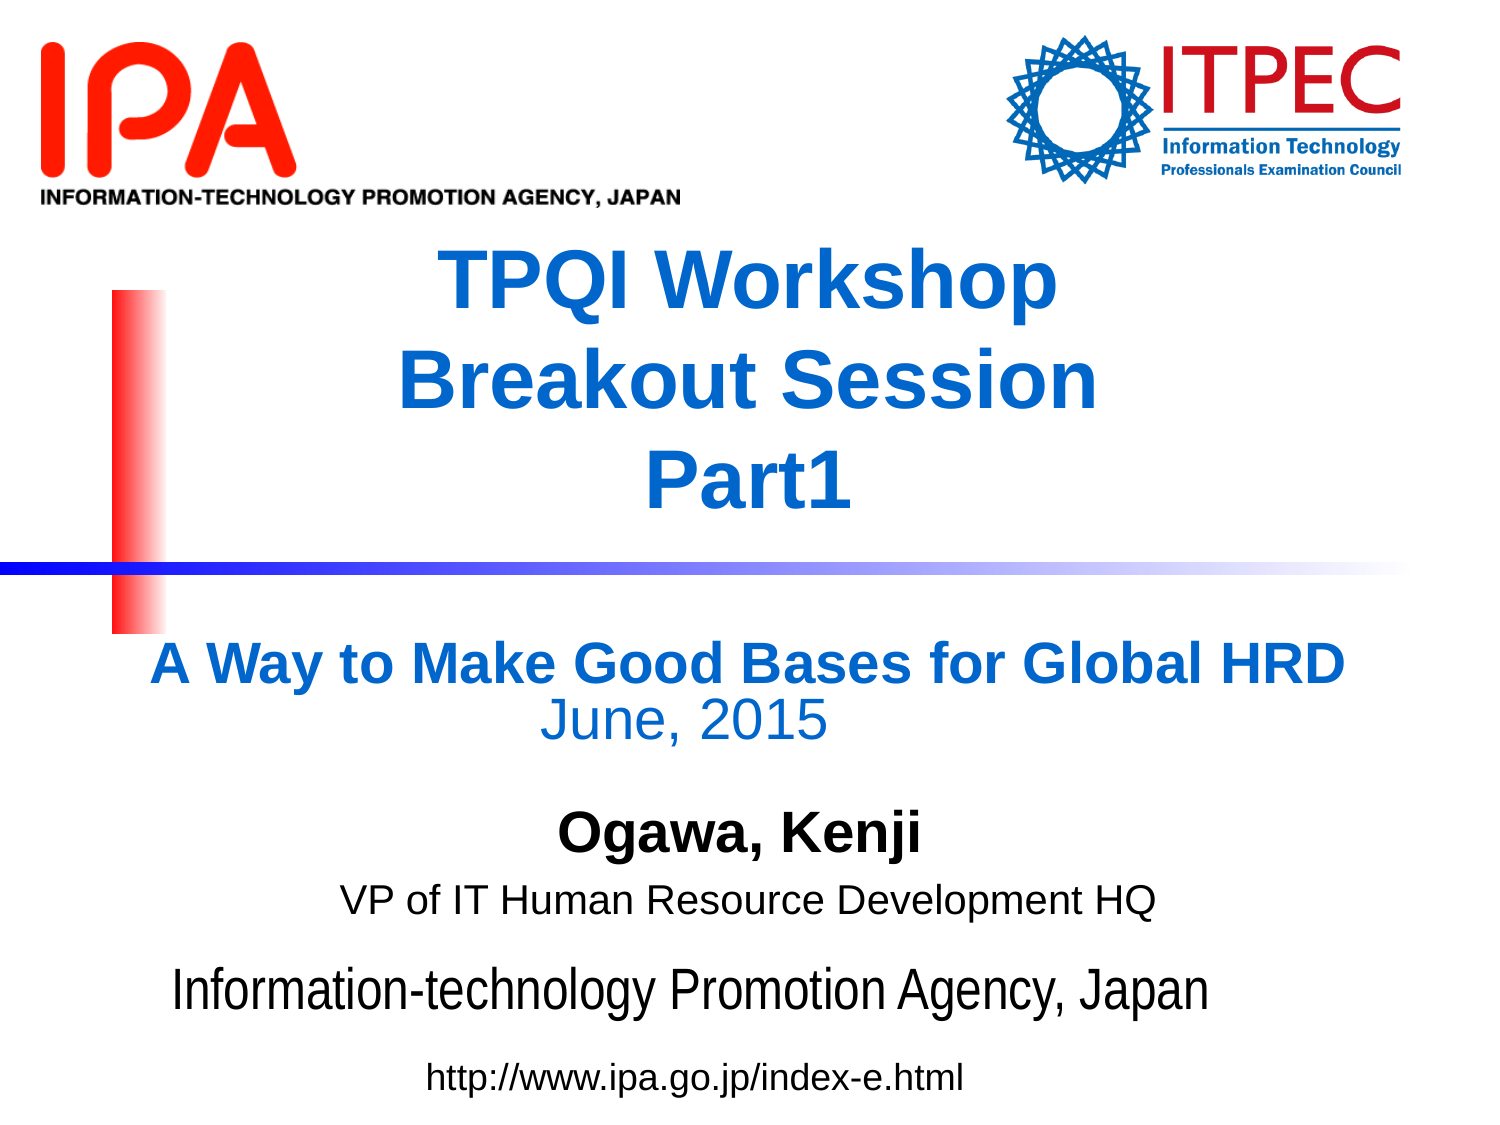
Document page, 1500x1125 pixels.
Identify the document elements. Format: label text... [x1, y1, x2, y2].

text_box Information-technology Promotion Agency, Japan [171, 938, 1282, 1034]
text_box Ogawa, Kenji VP of IT Human Resource Development HQ [324, 786, 1173, 931]
text_box June, 2015 [383, 680, 987, 751]
picture [997, 30, 1412, 190]
picture [41, 42, 680, 208]
text_box http://www.ipa.go.jp/index-e.html [410, 1045, 980, 1105]
title TPQI Workshop Breakout Session Part1 A Way to Make Good Bases for Global HRD [110, 241, 1386, 679]
